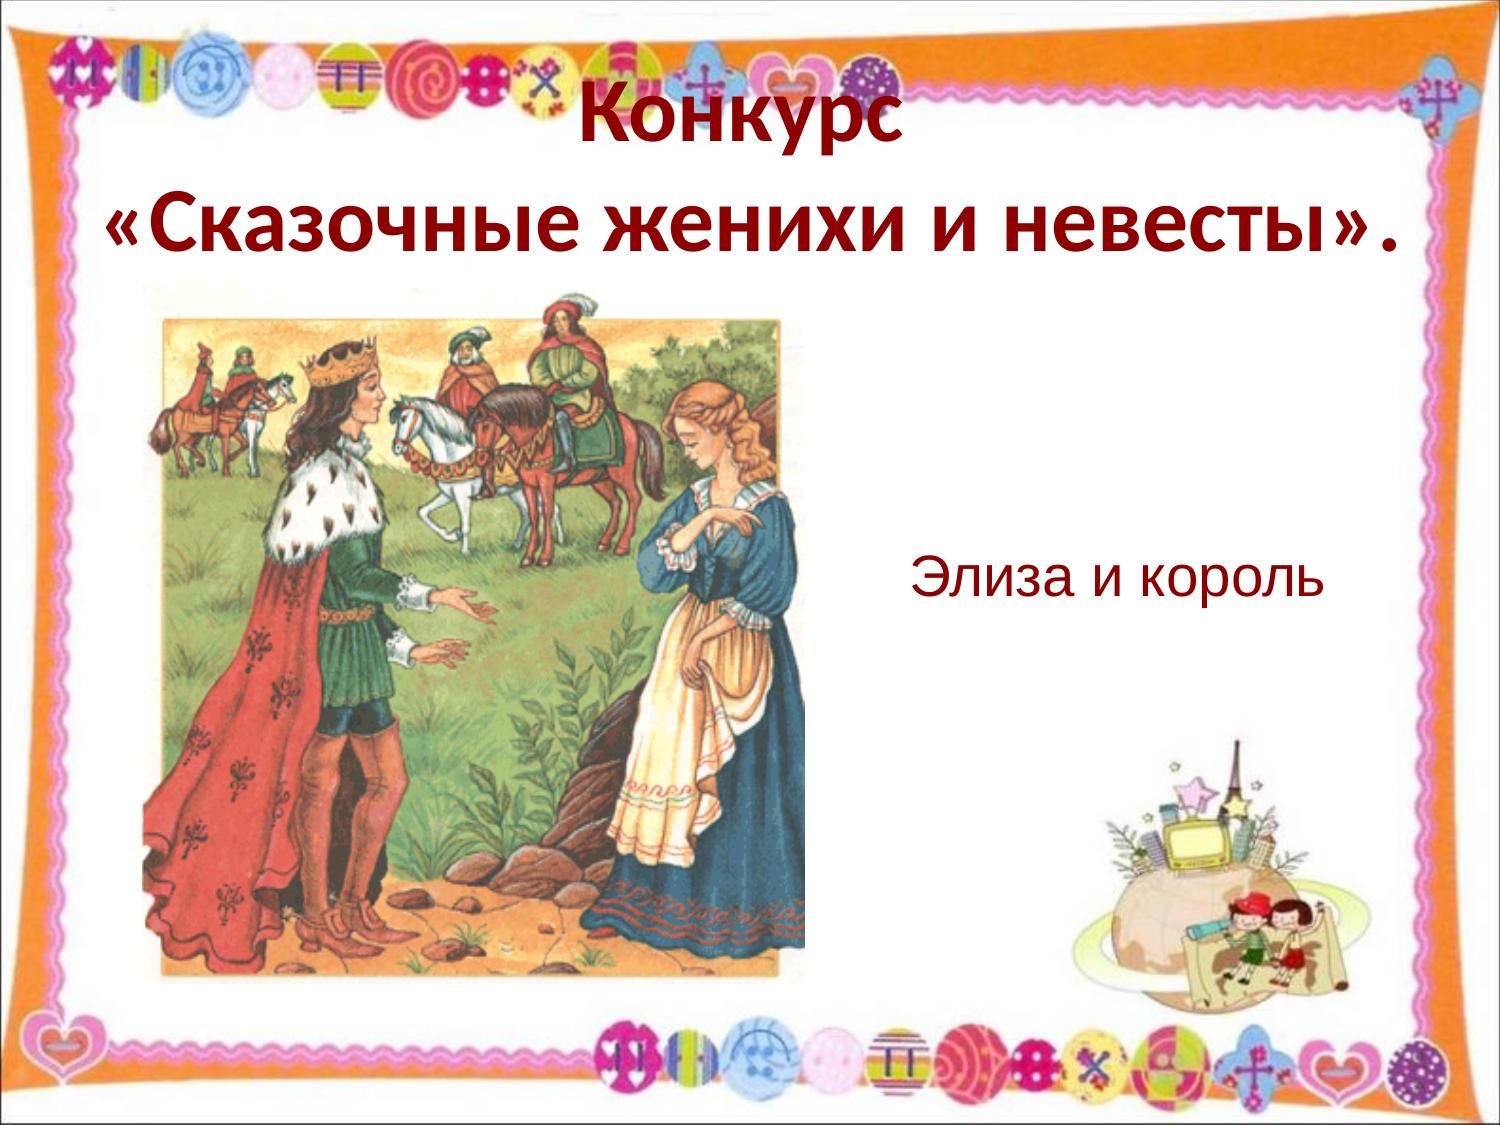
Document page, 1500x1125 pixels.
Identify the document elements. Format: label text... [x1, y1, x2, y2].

title Конкурс «Сказочные женихи и невесты». [76, 66, 1428, 255]
picture [0, 0, 1500, 1125]
text_box Элиза и король [894, 530, 1342, 616]
